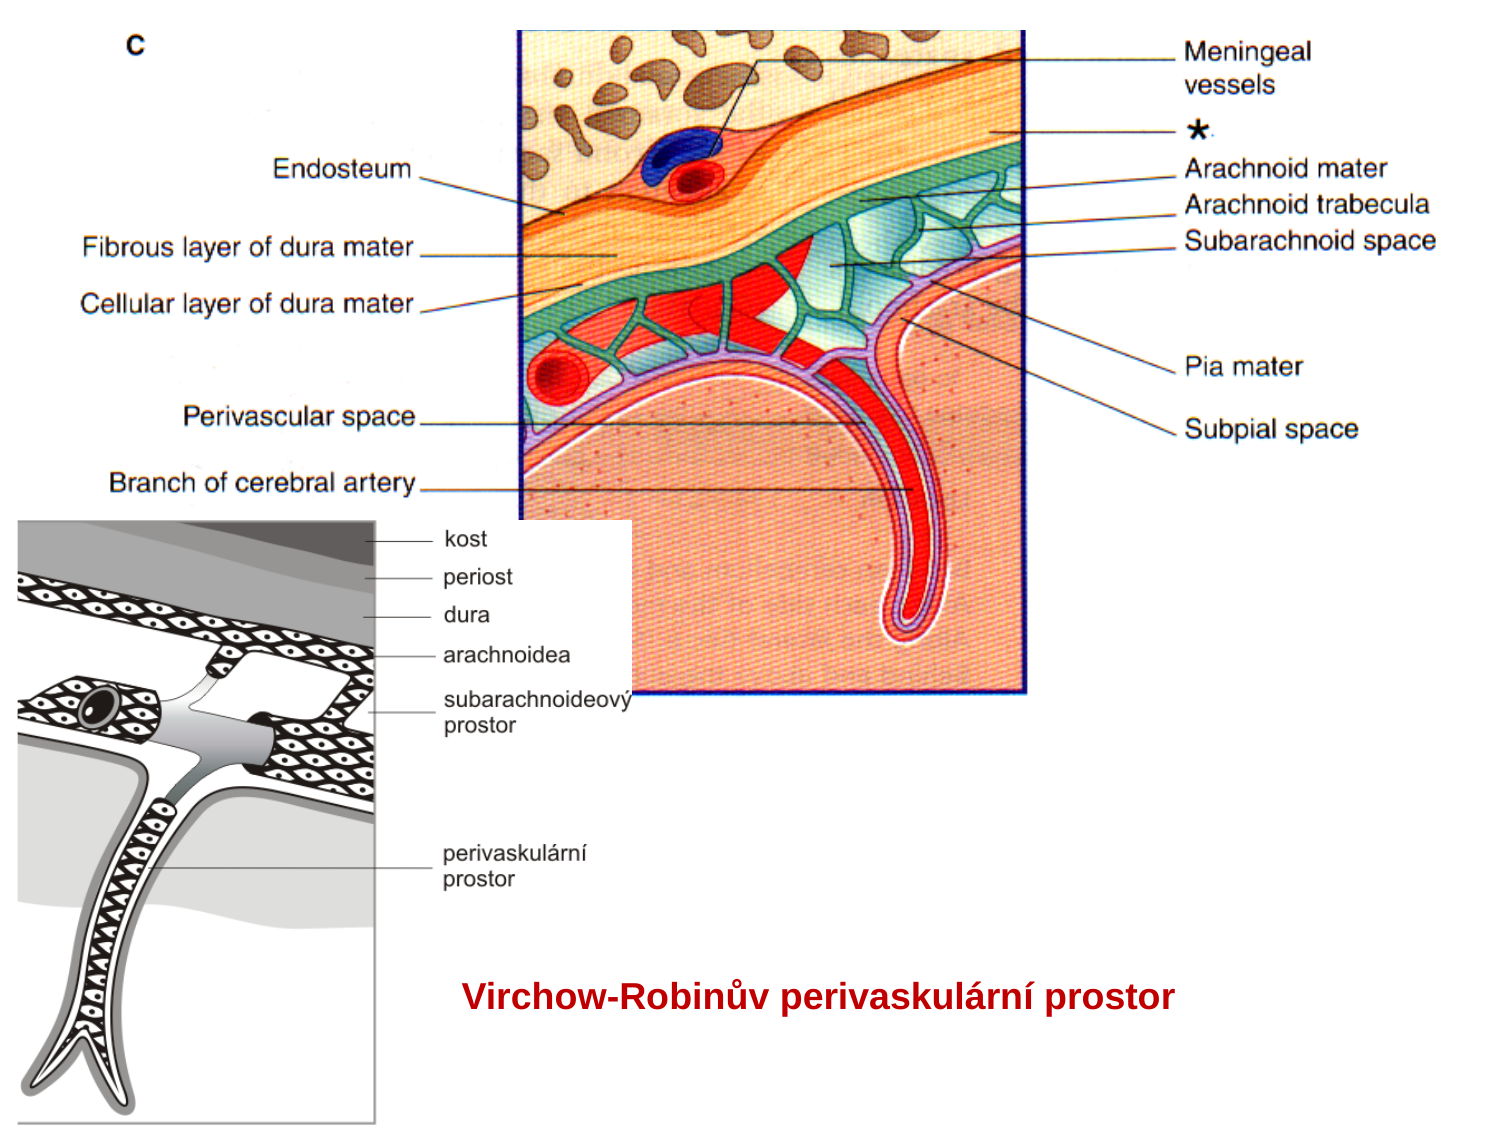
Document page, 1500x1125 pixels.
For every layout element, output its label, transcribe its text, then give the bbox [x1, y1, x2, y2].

picture [17, 30, 1477, 1125]
text_box Virchow-Robinův perivaskulární prostor [638, 964, 1313, 1025]
